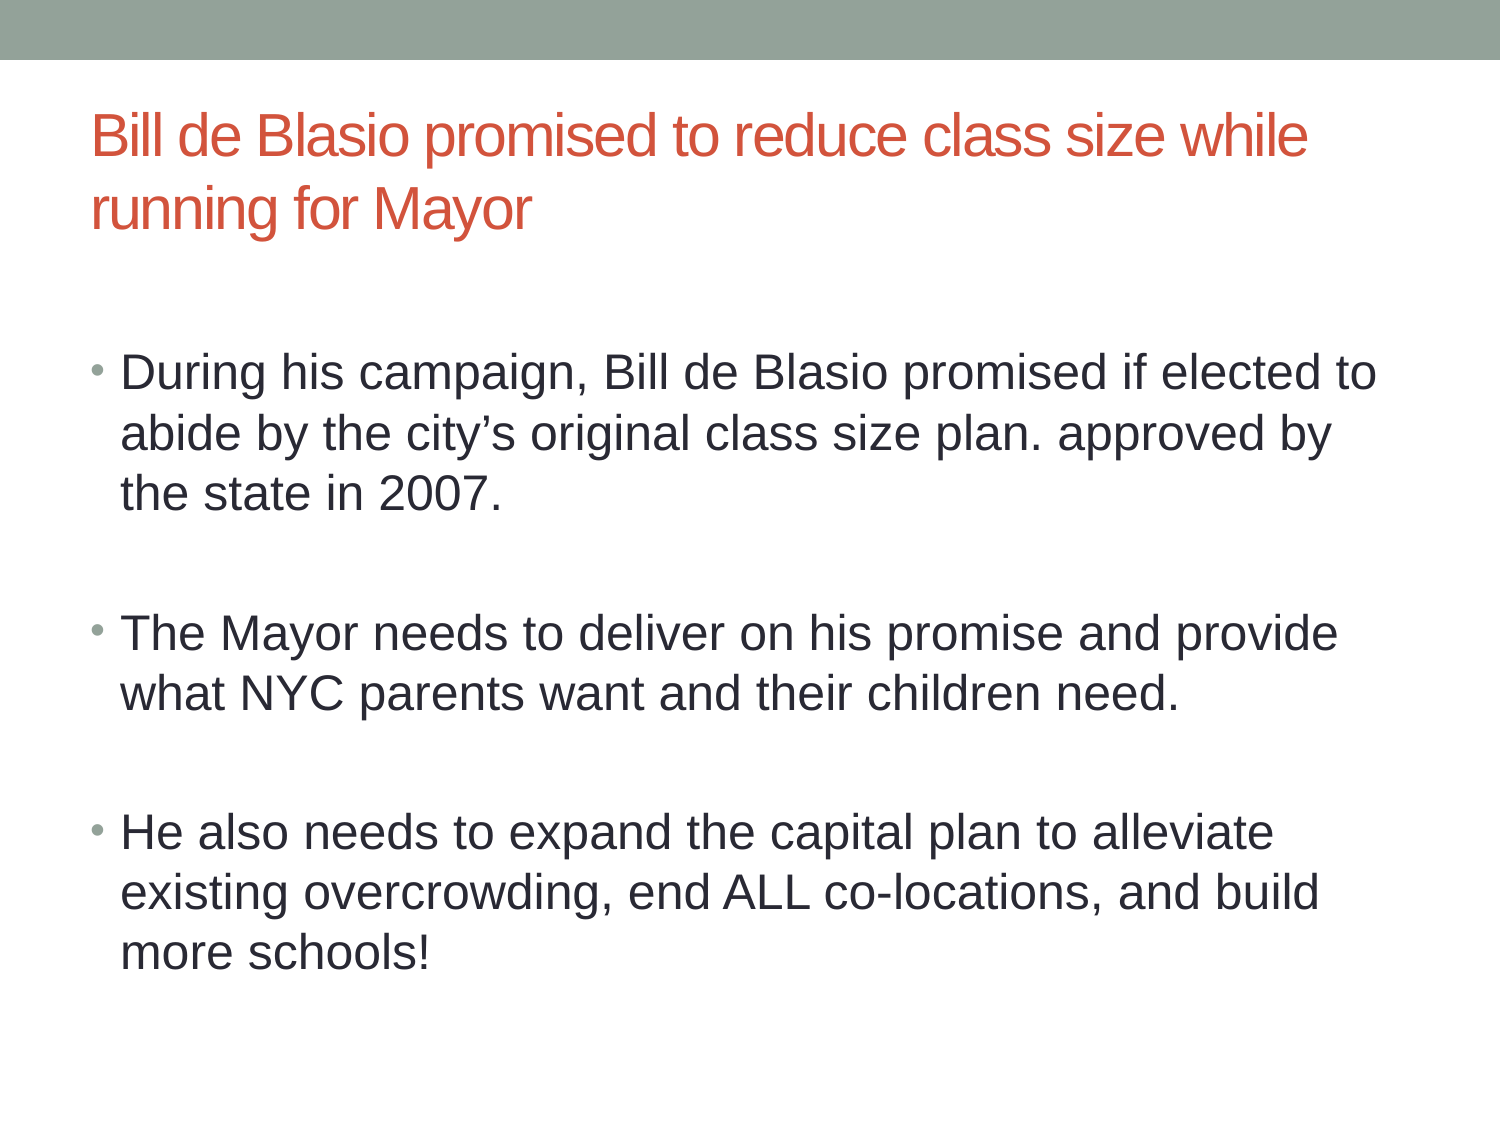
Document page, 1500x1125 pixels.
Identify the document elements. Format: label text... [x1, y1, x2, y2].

title Bill de Blasio promised to reduce class size while running for Mayor [75, 87, 1425, 250]
list During his campaign, Bill de Blasio promised if elected to abide by the city’s original class size plan. approved by the state in 2007. The Mayor needs to deliver on his promise and provide what NYC parents want and their children need. He also needs to expand the capital plan to alleviate existing overcrowding, end ALL co-locations, and build more schools! [75, 262, 1425, 1063]
